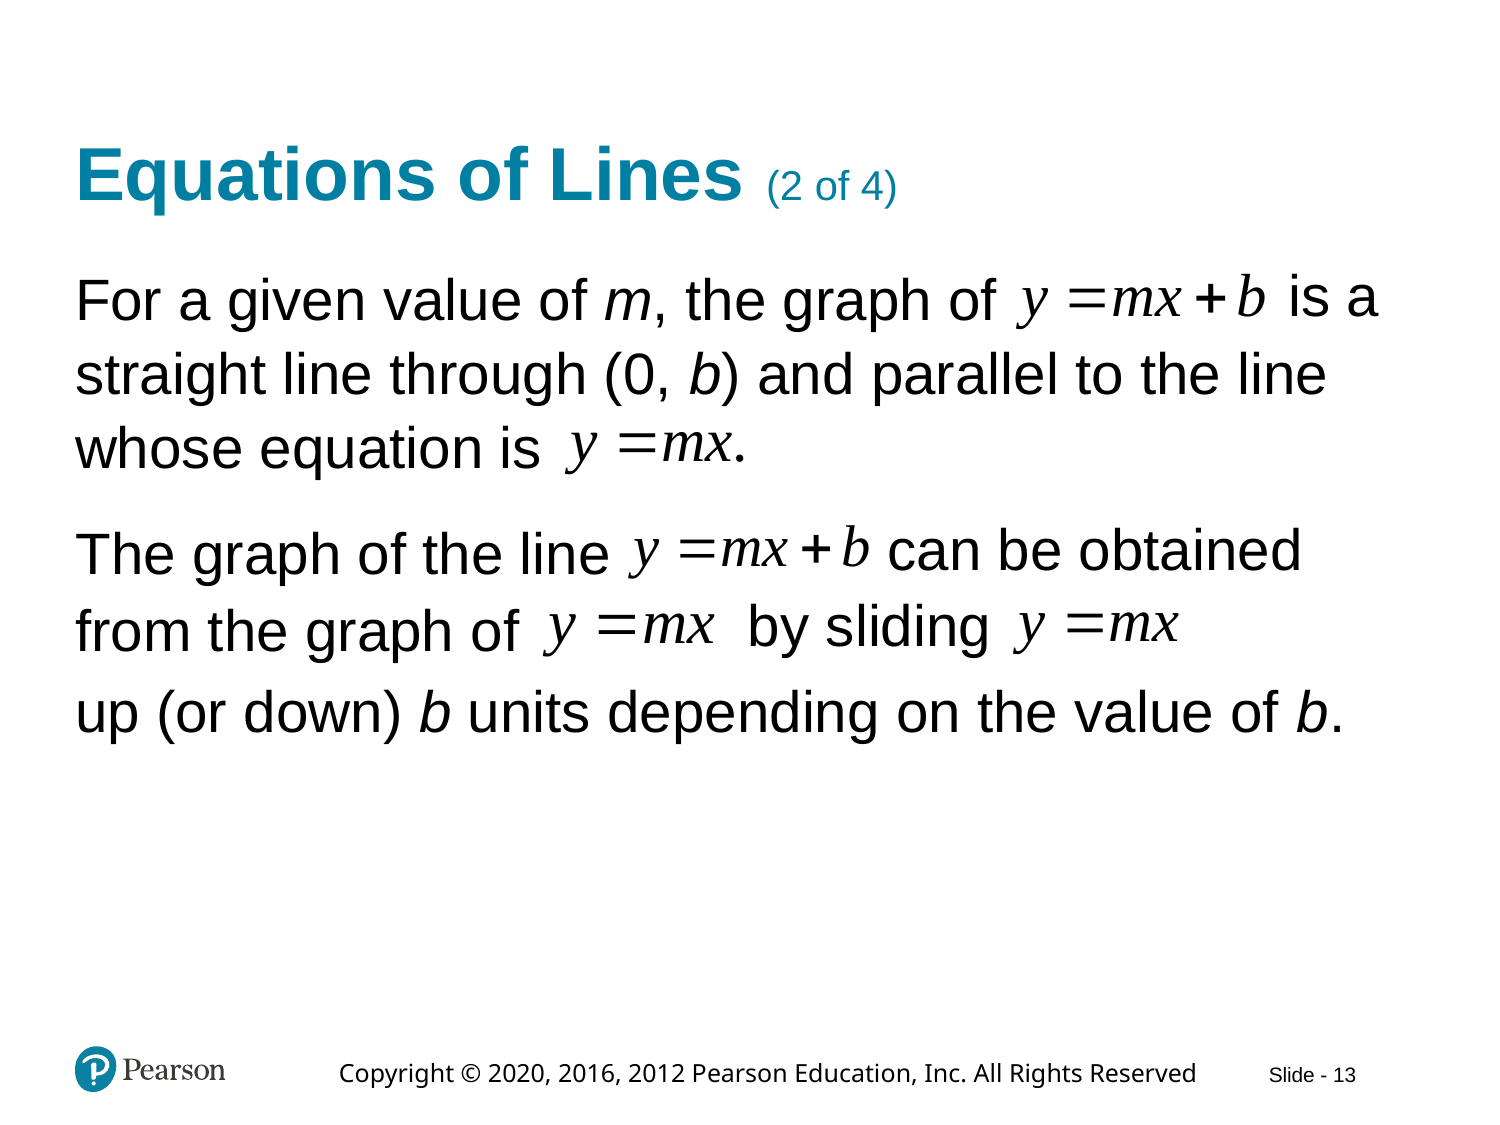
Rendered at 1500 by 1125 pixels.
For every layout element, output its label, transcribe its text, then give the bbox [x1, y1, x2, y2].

list by sliding [747, 588, 1000, 655]
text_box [622, 516, 876, 588]
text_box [1009, 264, 1273, 339]
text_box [559, 424, 751, 484]
list from the graph of [75, 592, 525, 664]
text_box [1007, 604, 1188, 663]
list up (or down) b units depending on the value of b. [75, 673, 1363, 746]
list is a [1288, 257, 1389, 317]
list The graph of the line [75, 516, 613, 585]
title Equations of Lines (2 of 4) [75, 35, 1425, 216]
list For a given value of m, the graph of [75, 262, 1011, 324]
list straight line through (0, b) and parallel to the line [75, 336, 1338, 400]
list whose equation is [75, 409, 550, 484]
list can be obtained [887, 512, 1313, 574]
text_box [537, 605, 724, 666]
